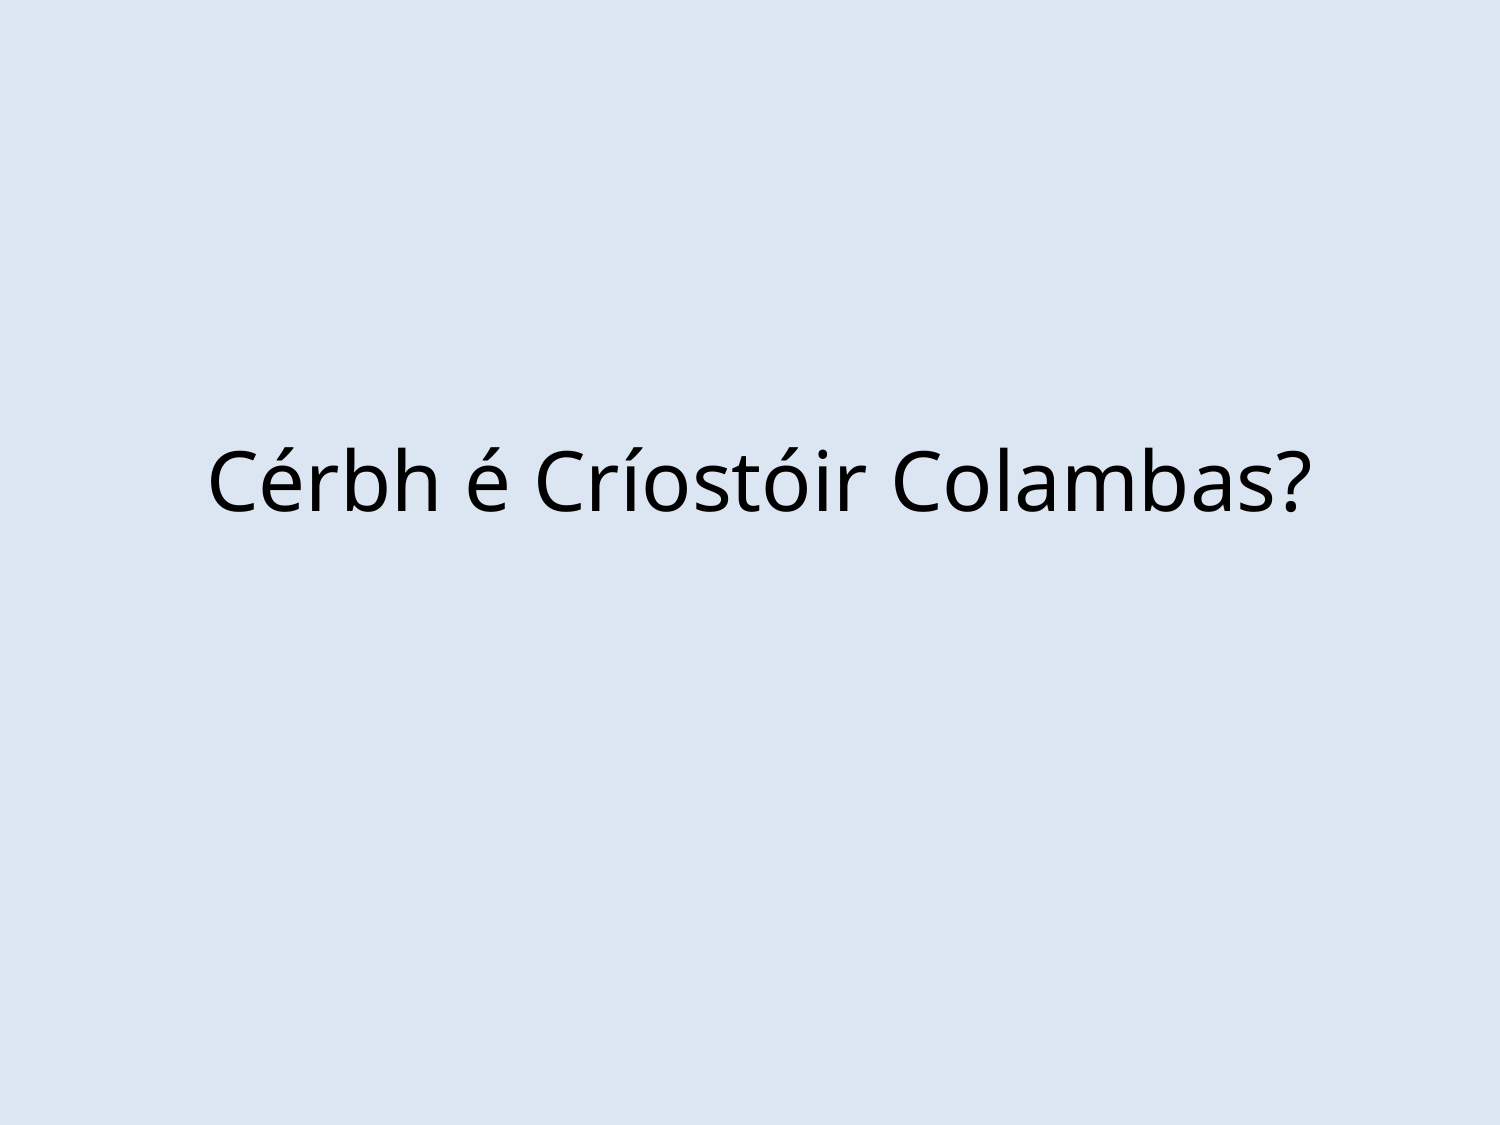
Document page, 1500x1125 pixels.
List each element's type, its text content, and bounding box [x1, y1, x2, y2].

text_box Cérbh é Críostóir Colambas? [191, 420, 1329, 536]
